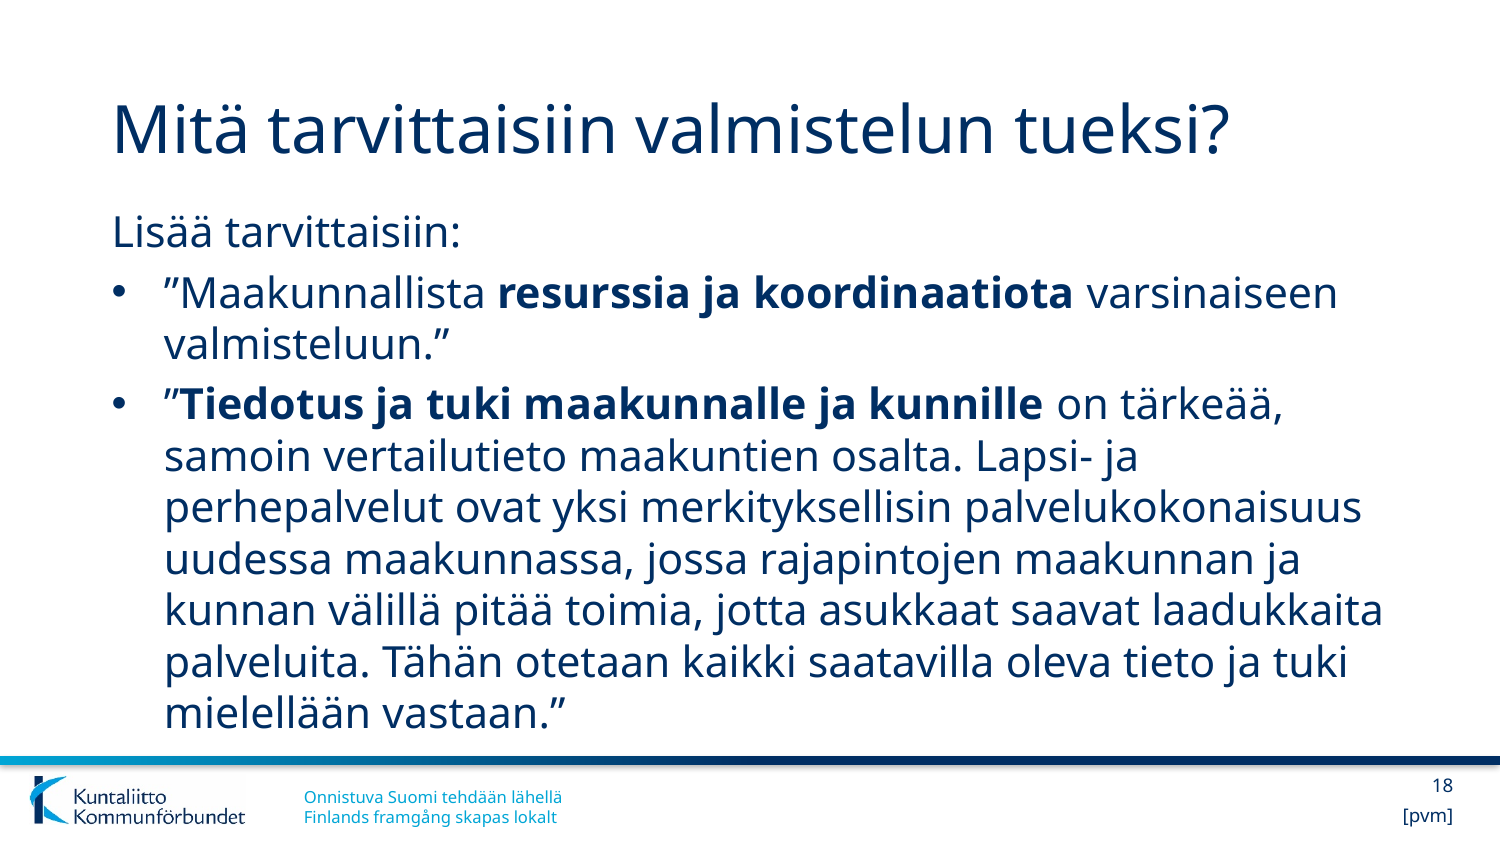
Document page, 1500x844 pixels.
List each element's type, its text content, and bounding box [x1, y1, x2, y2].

picture [29, 773, 246, 825]
slide_number [pvm] [1305, 798, 1454, 832]
slide_number 18 [1389, 770, 1454, 803]
title Mitä tarvittaisiin valmistelun tueksi? [111, 33, 1388, 175]
list Lisää tarvittaisiin: ”Maakunnallista resurssia ja koordinaatiota varsinaiseen valmisteluun.” ”Tiedotus ja tuki maakunnalle ja kunnille on tärkeää, samoin vertailutieto maakuntien osalta. Lapsi- ja perhepalvelut ovat yksi merkityksellisin palvelukokonaisuus uudessa maakunnassa, jossa rajapintojen maakunnan ja kunnan välillä pitää toimia, jotta asukkaat saavat laadukkaita palveluita. Tähän otetaan kaikki saatavilla oleva tieto ja tuki mielellään vastaan.” [111, 197, 1388, 755]
